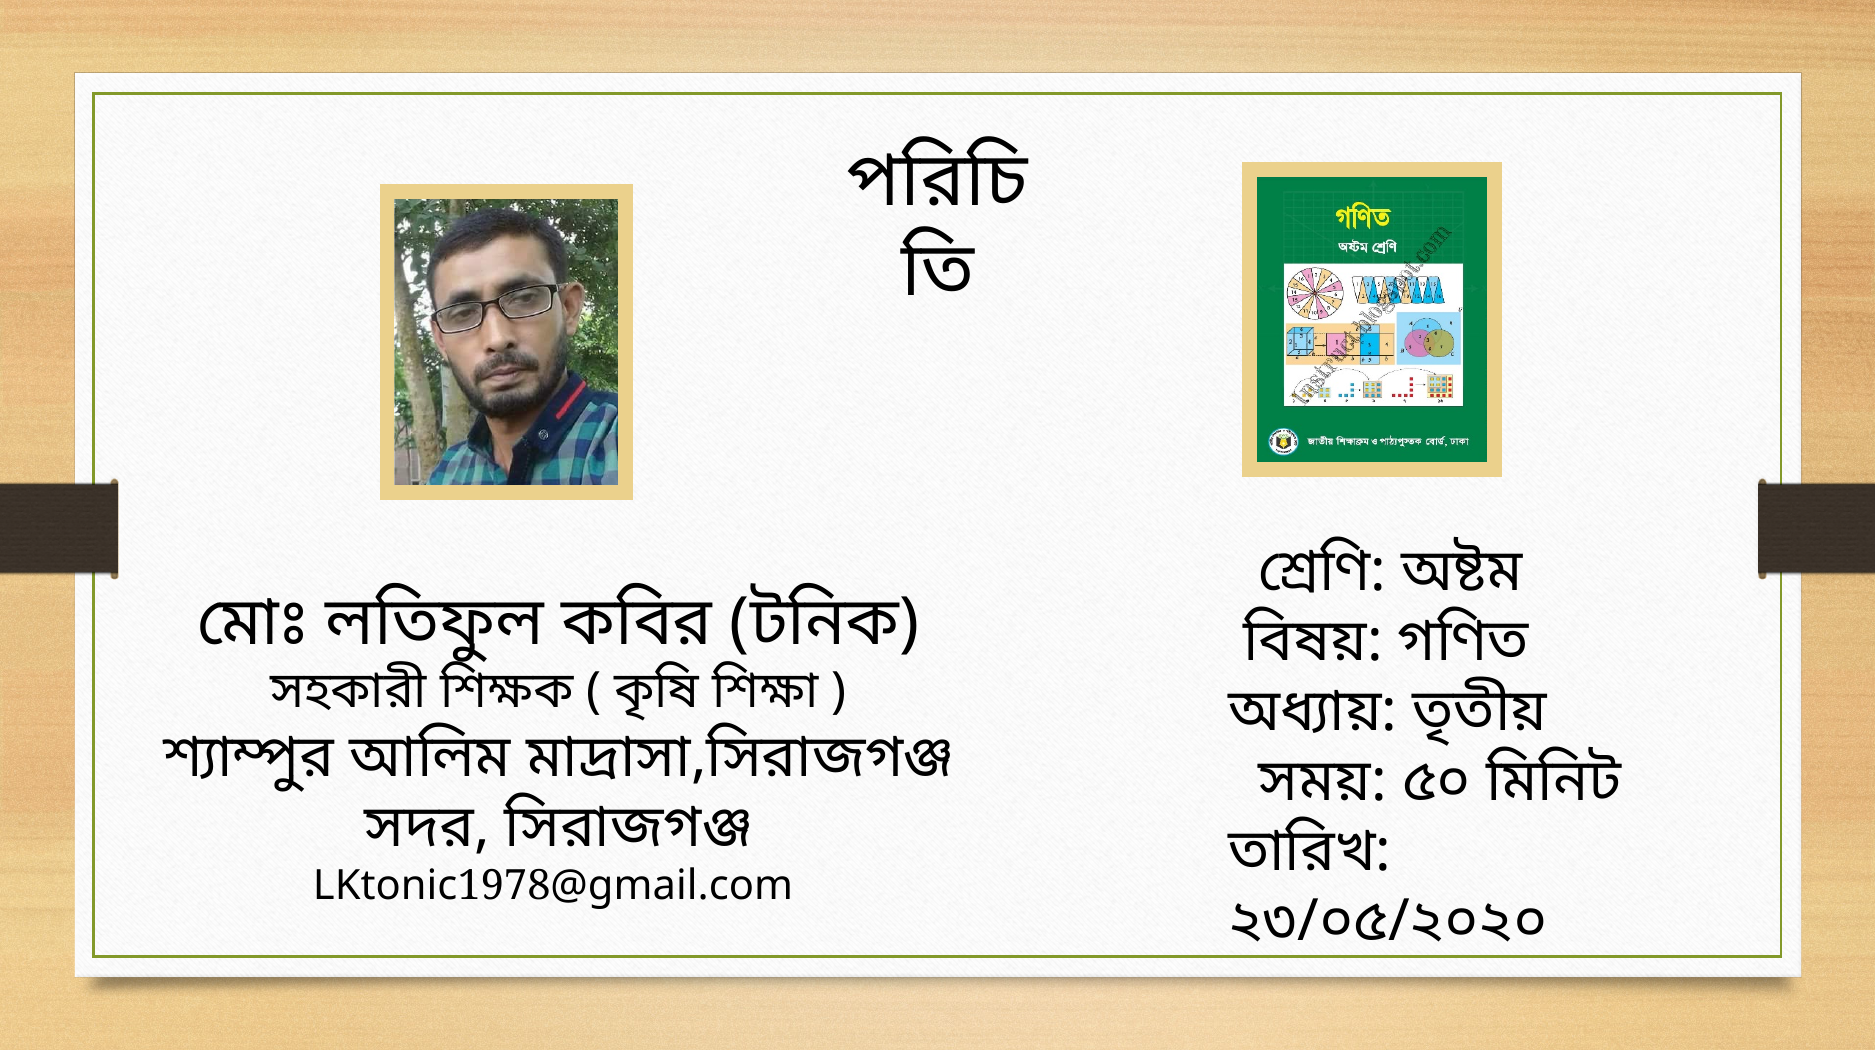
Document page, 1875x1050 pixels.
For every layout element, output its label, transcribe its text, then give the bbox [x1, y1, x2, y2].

text_box মোঃ লতিফুল কবির (টনিক) সহকারী শিক্ষক ( কৃষি শিক্ষা ) শ্যাম্পুর আলিম মাদ্রাসা,সিরাজগঞ্জ সদর, সিরাজগঞ্জ LKtonic1978@gmail.com [80, 570, 1037, 916]
picture [0, 0, 1875, 1050]
text_box পরিচিতি [818, 123, 1057, 319]
text_box শ্রেণি: অষ্টম বিষয়: গণিত অধ্যায়: তৃতীয় সময়: ৫০ মিনিট তারিখ: ২৩/০৫/২০২০ [1213, 524, 1656, 960]
